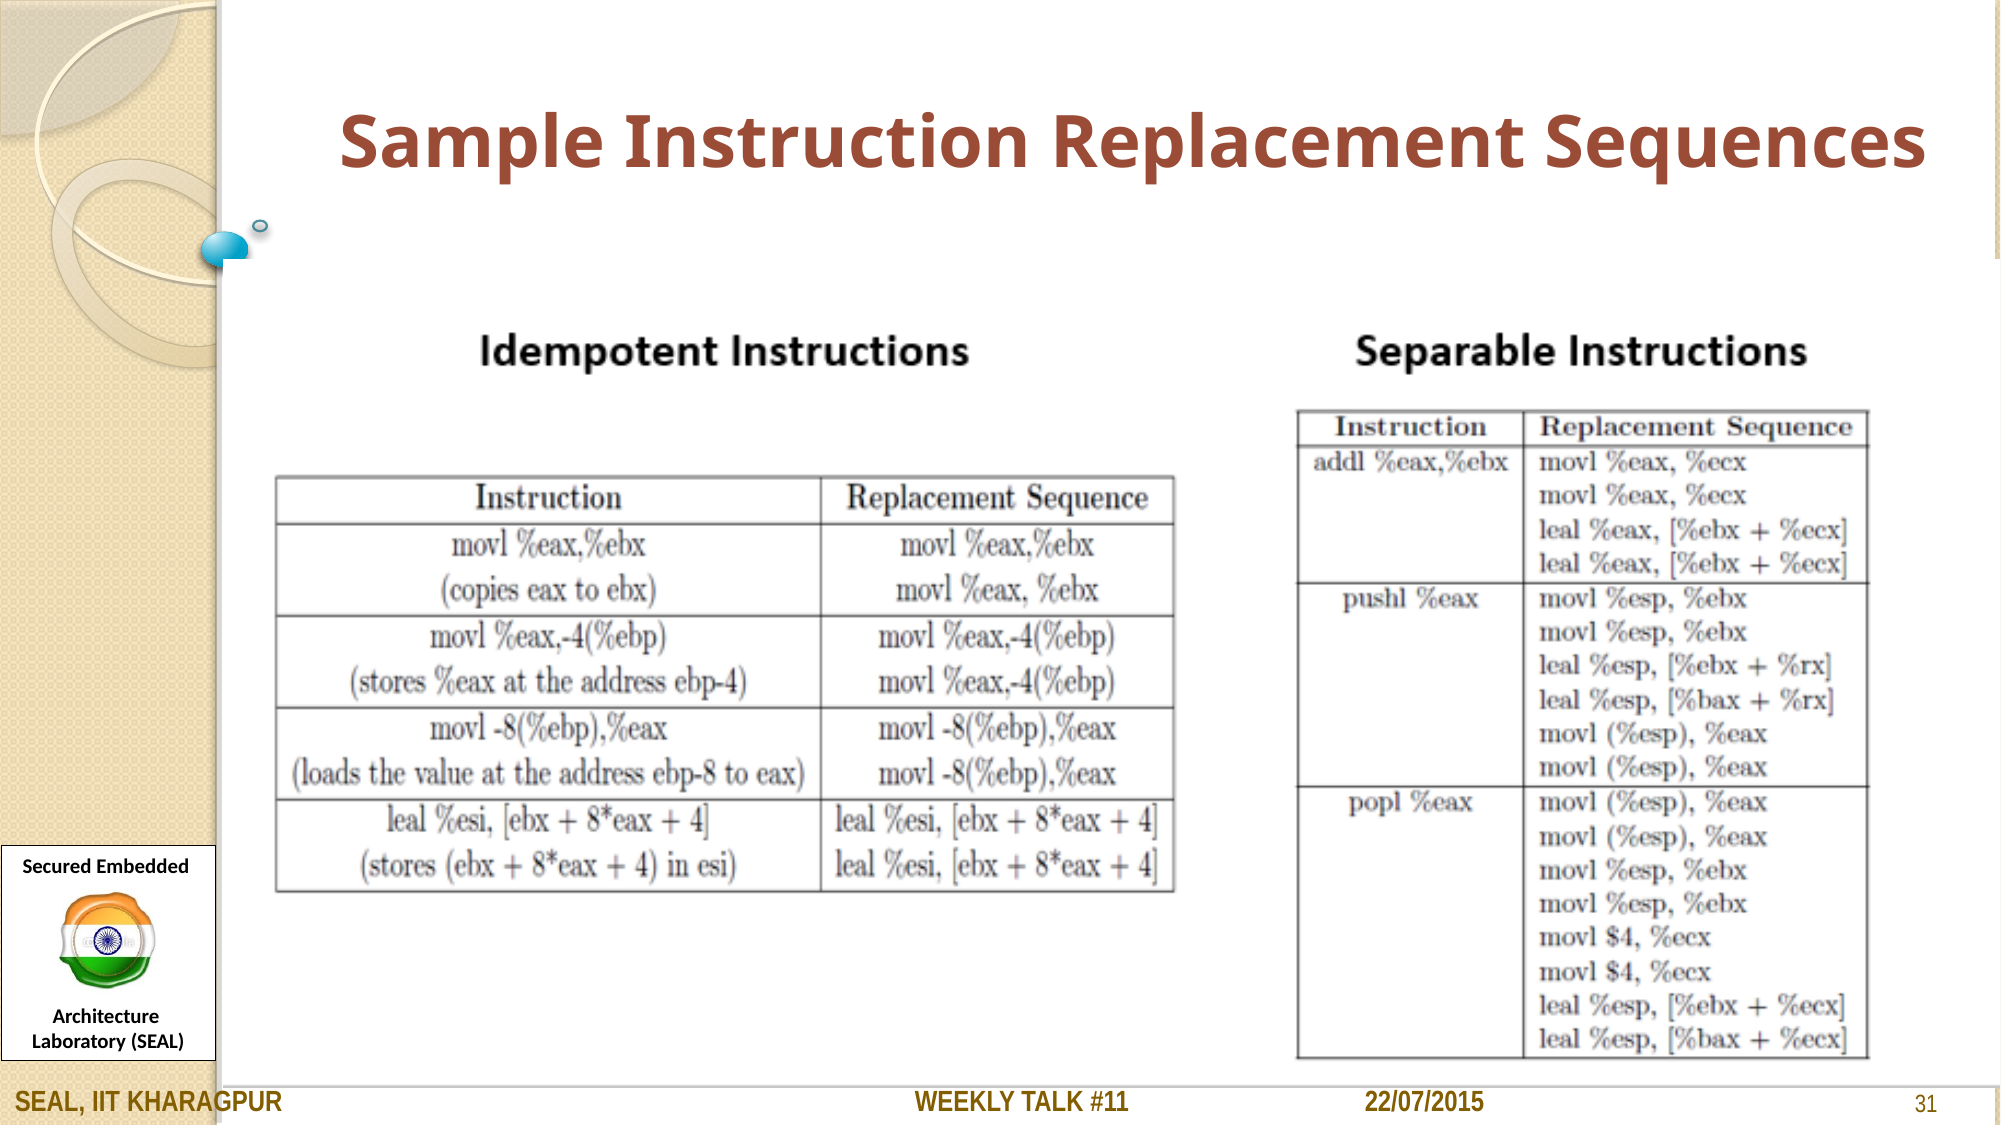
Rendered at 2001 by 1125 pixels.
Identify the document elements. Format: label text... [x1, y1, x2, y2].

picture [45, 878, 171, 1005]
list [223, 259, 2000, 1089]
title Sample Instruction Replacement Sequences [313, 45, 1955, 233]
